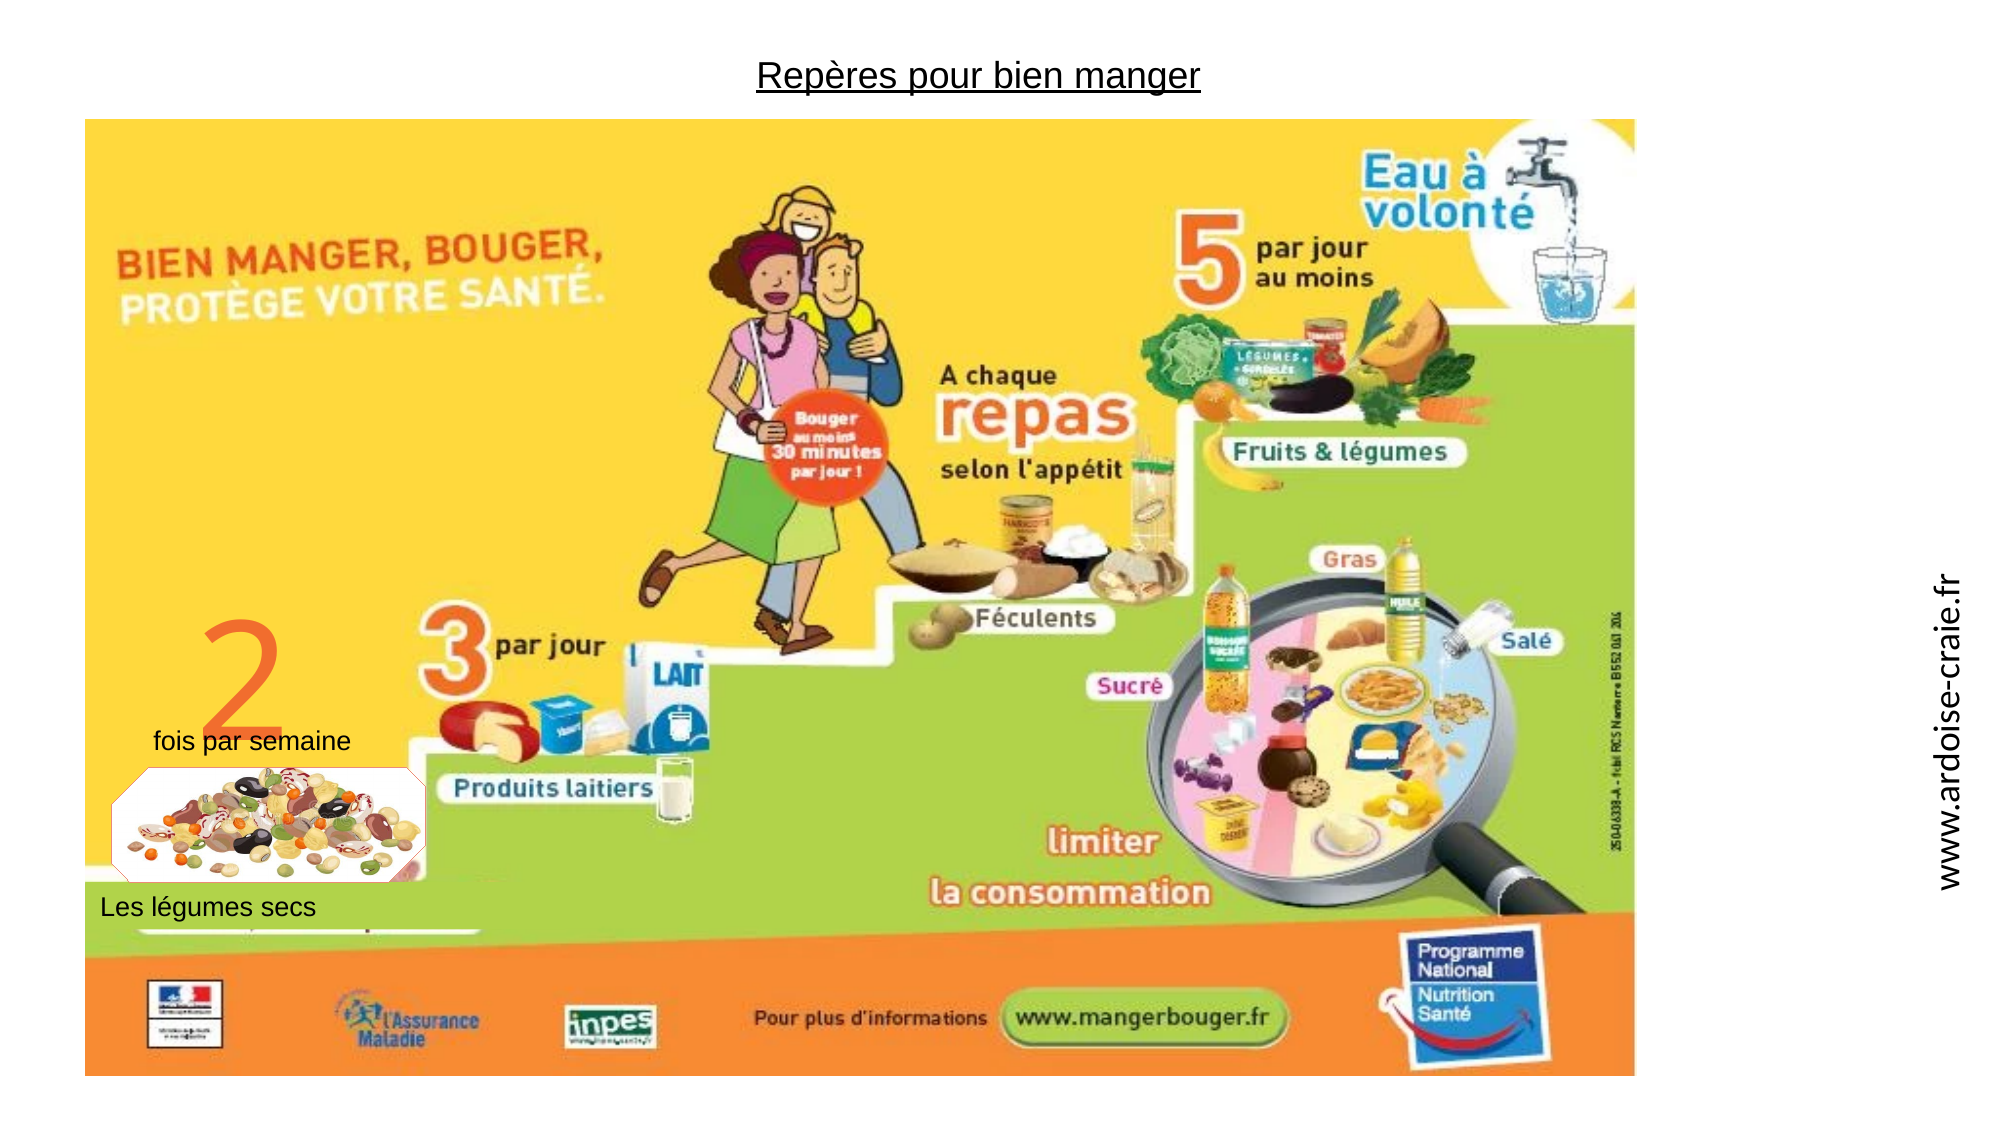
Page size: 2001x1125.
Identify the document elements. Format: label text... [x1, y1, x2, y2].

text_box Repères pour bien manger [516, 43, 1441, 101]
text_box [85, 119, 1637, 1077]
text_box www.ardoise-craie.fr [1914, 558, 1975, 906]
